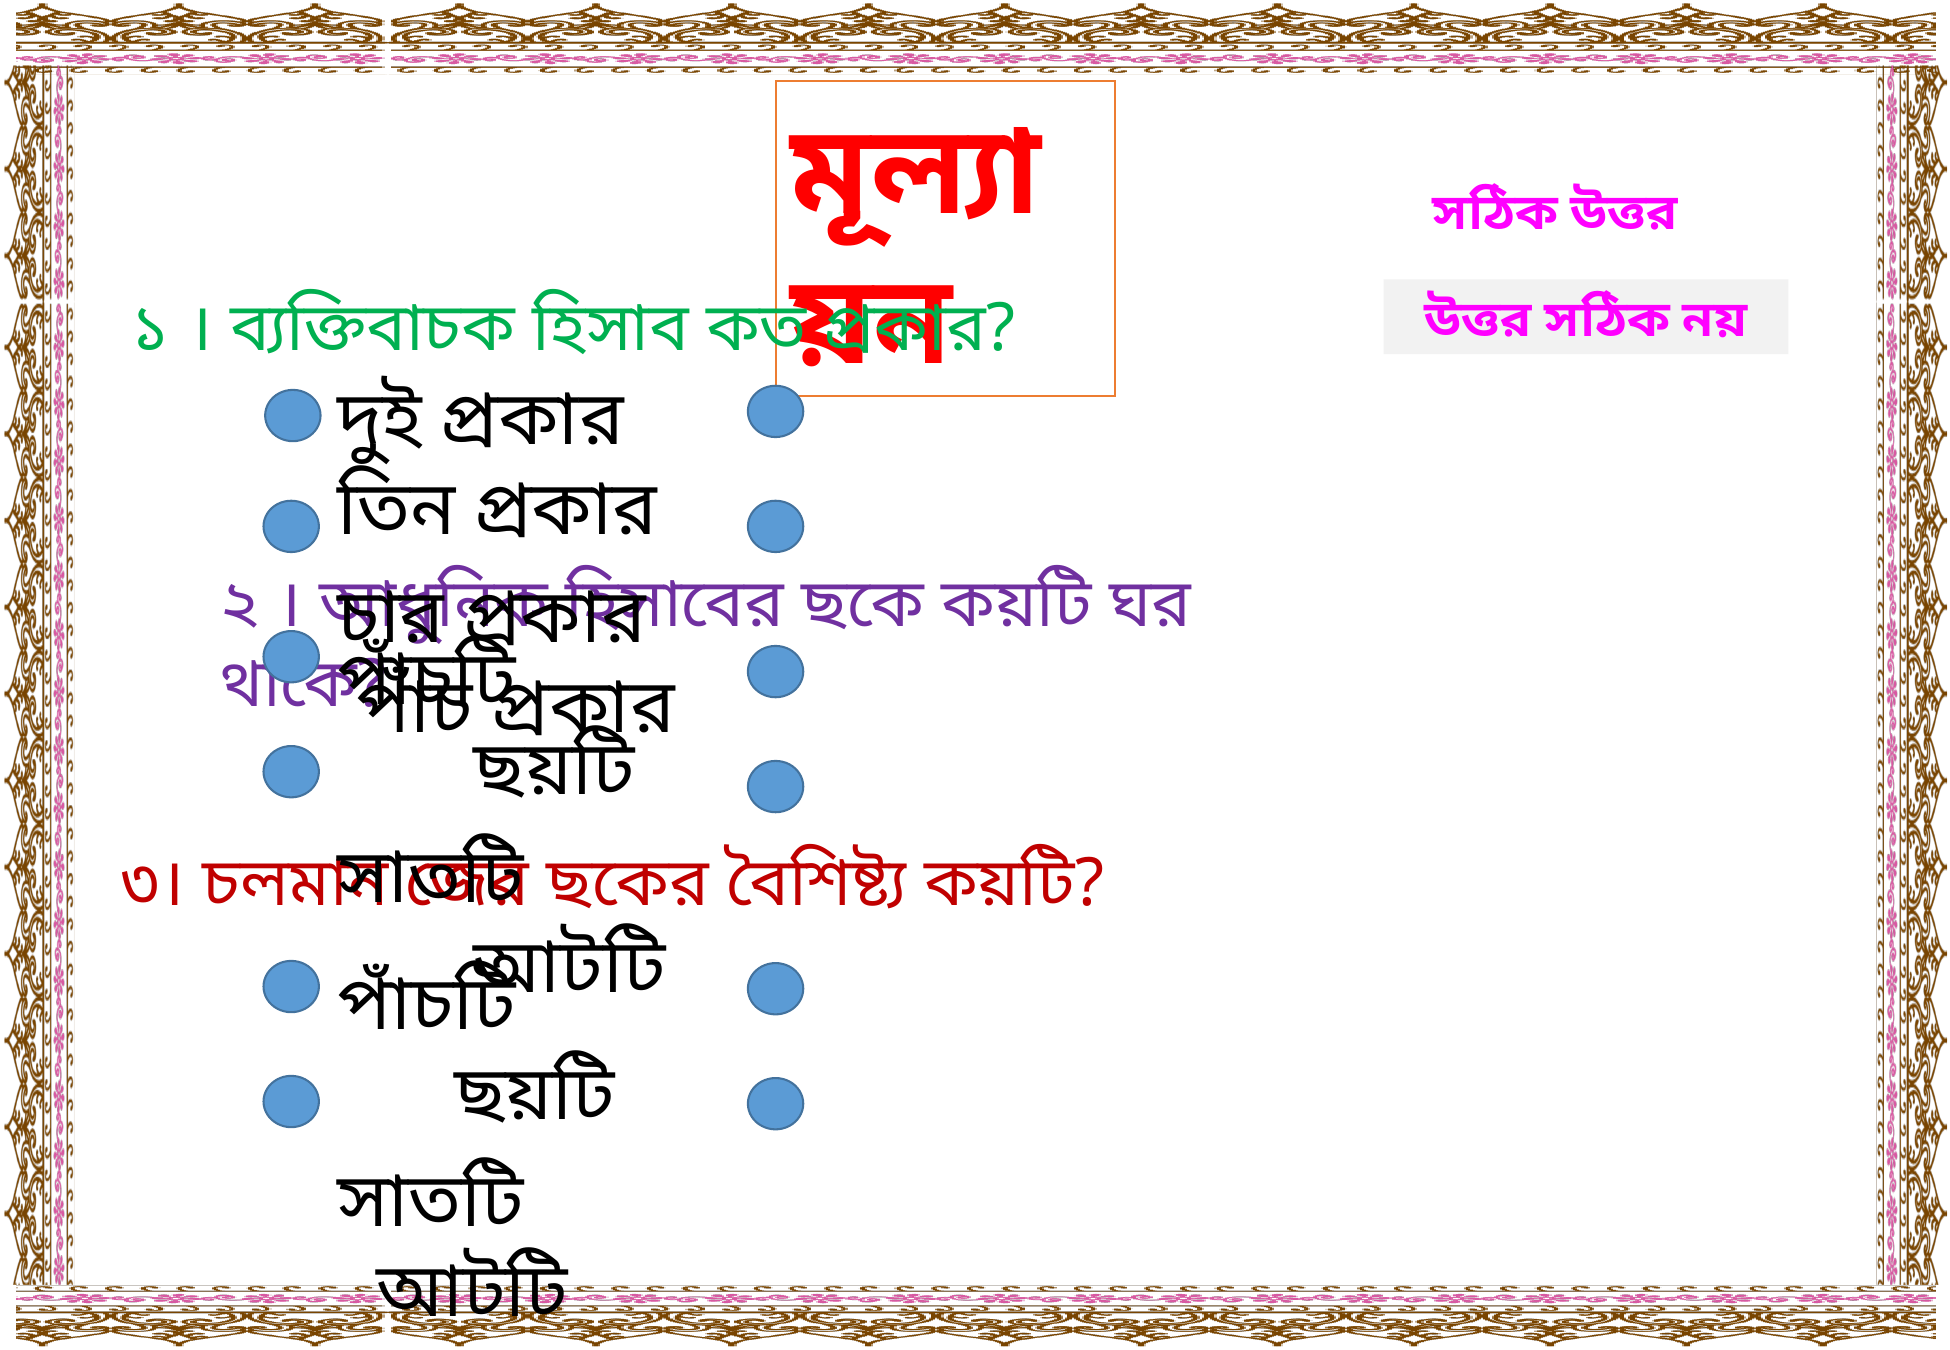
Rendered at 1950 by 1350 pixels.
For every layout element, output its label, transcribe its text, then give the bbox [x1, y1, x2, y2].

text_box দুই প্রকার তিন প্রকার চার প্রকার পাঁচ প্রকার [322, 362, 1115, 755]
text_box ৩। চলমান জের ছকের বৈশিষ্ট্য কয়টি? [105, 831, 263, 927]
text_box উত্তর সঠিক নয় [1383, 279, 1789, 355]
text_box ৩। চলমান জের ছকের বৈশিষ্ট্য কয়টি? [1000, 831, 1119, 927]
text_box ২ । আধুনিক হিসাবের ছকে কয়টি ঘর থাকে? [1115, 552, 1314, 728]
text_box পাঁচটি ছয়টি সাতটি আটটি [322, 946, 1020, 1340]
picture [1876, 66, 1950, 1284]
text_box মূল্যায়ন [775, 80, 1116, 397]
text_box পাঁচটি ‌‌‌‌ ছয়টি সাতটি আটটি [804, 622, 1000, 946]
text_box ২ । আধুনিক হিসাবের ছকে কয়টি ঘর থাকে? [205, 552, 263, 728]
text_box সঠিক উত্তর [1406, 172, 1705, 248]
text_box ১ । ব্যক্তিবাচক হিসাব কত প্রকার? [115, 276, 1048, 372]
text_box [263, 1015, 804, 1130]
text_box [263, 385, 804, 389]
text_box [263, 389, 804, 1015]
picture [1, 0, 1936, 1350]
